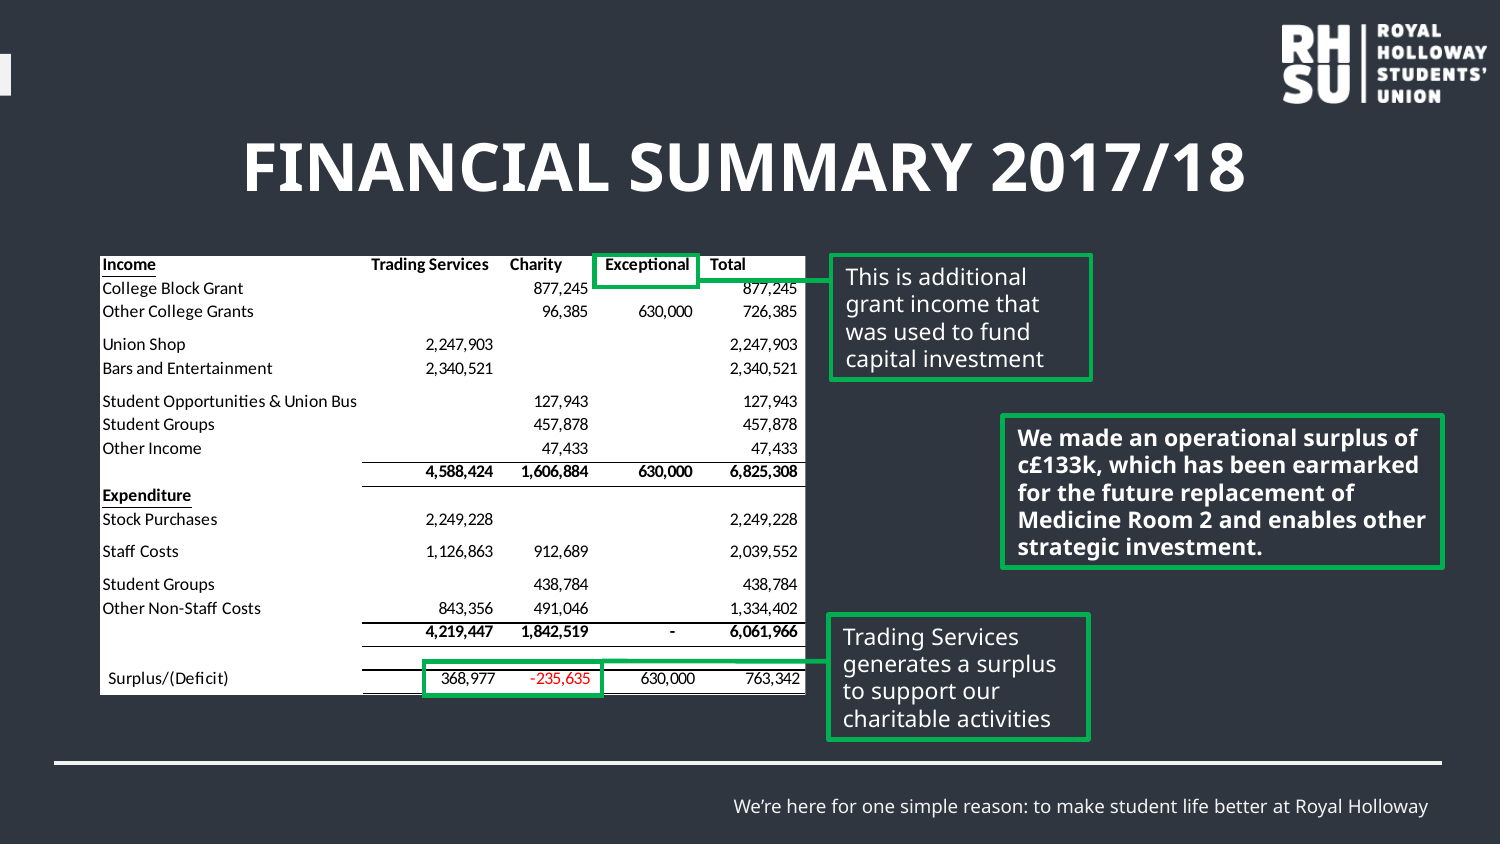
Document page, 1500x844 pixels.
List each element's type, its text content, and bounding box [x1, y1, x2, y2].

picture [1282, 23, 1487, 104]
picture [98, 255, 807, 696]
text_box We’re here for one simple reason: to make student life better at Royal Holloway [623, 787, 1443, 825]
text_box FINANCIAL SUMMARY 2017/18 [158, 117, 1331, 212]
text_box Trading Services generates a surplus to support our charitable activities [828, 614, 1089, 740]
text_box [0, 53, 12, 97]
text_box This is additional grant income that was used to fund capital investment [830, 255, 1091, 380]
text_box We made an operational surplus of c£133k, which has been earmarked for the future replacement of Medicine Room 2 and enables other strategic investment. [1002, 415, 1443, 568]
